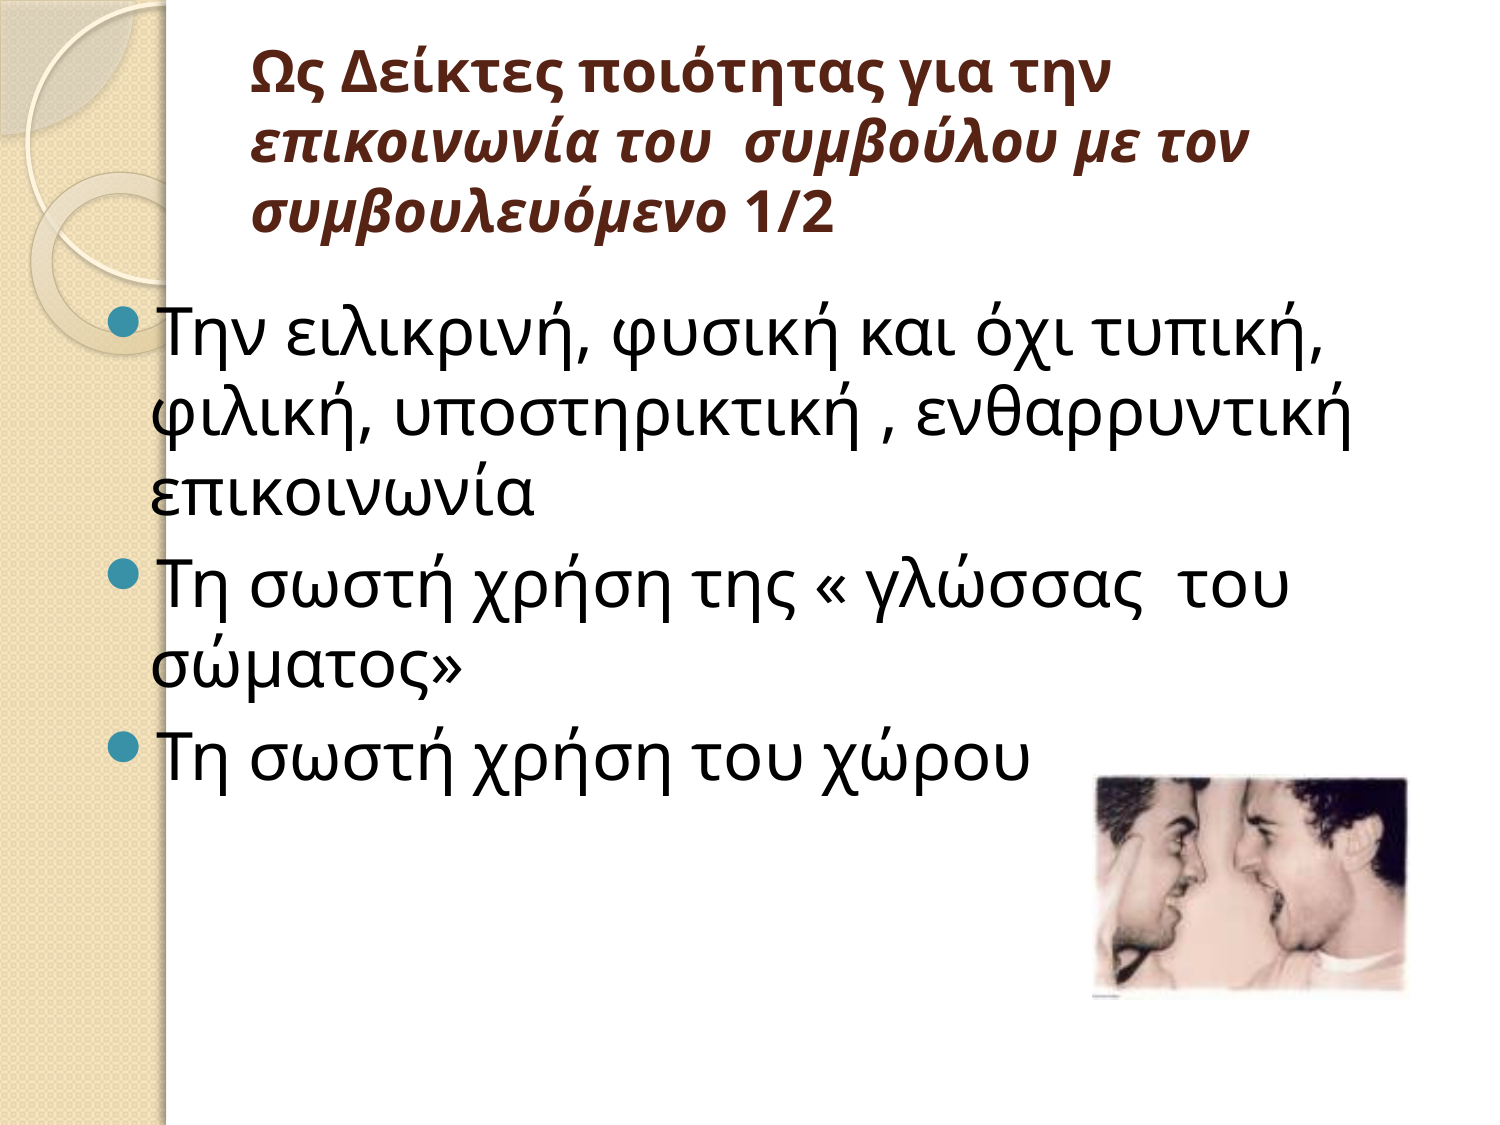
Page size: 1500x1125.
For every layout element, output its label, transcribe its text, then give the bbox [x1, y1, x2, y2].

picture [1092, 774, 1410, 1000]
list Την ειλικρινή, φυσική και όχι τυπική, φιλική, υποστηρικτική , ενθαρρυντική επικοινωνία Τη σωστή χρήση της « γλώσσας του σώματος» Τη σωστή χρήση του χώρου [75, 281, 1425, 1000]
title Ως Δείκτες ποιότητας για την επικοινωνία του συμβούλου με τον συμβουλευόμενο 1/2 [235, 45, 1466, 233]
